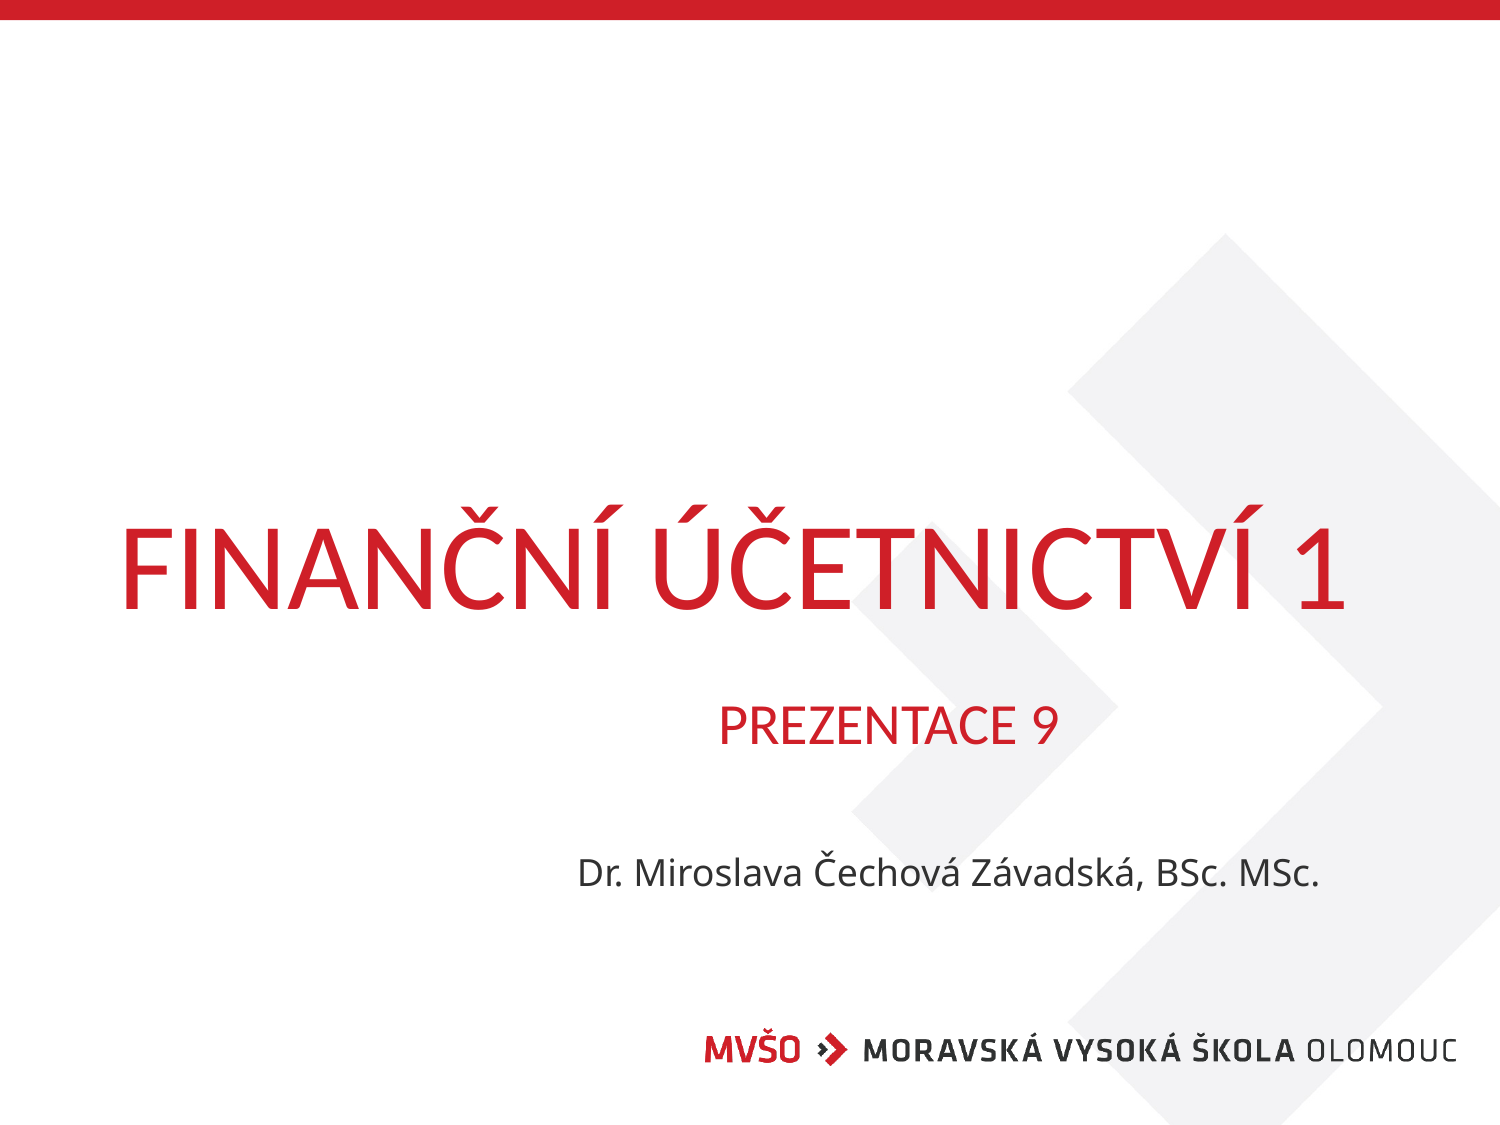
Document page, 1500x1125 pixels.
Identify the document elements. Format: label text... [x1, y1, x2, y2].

title Finanční účetnictví 1 prezEntace 9 [103, 387, 1397, 780]
subtitle Dr. Miroslava Čechová Závadská, BSc. MSc. [103, 781, 1397, 916]
picture [705, 233, 1500, 1125]
